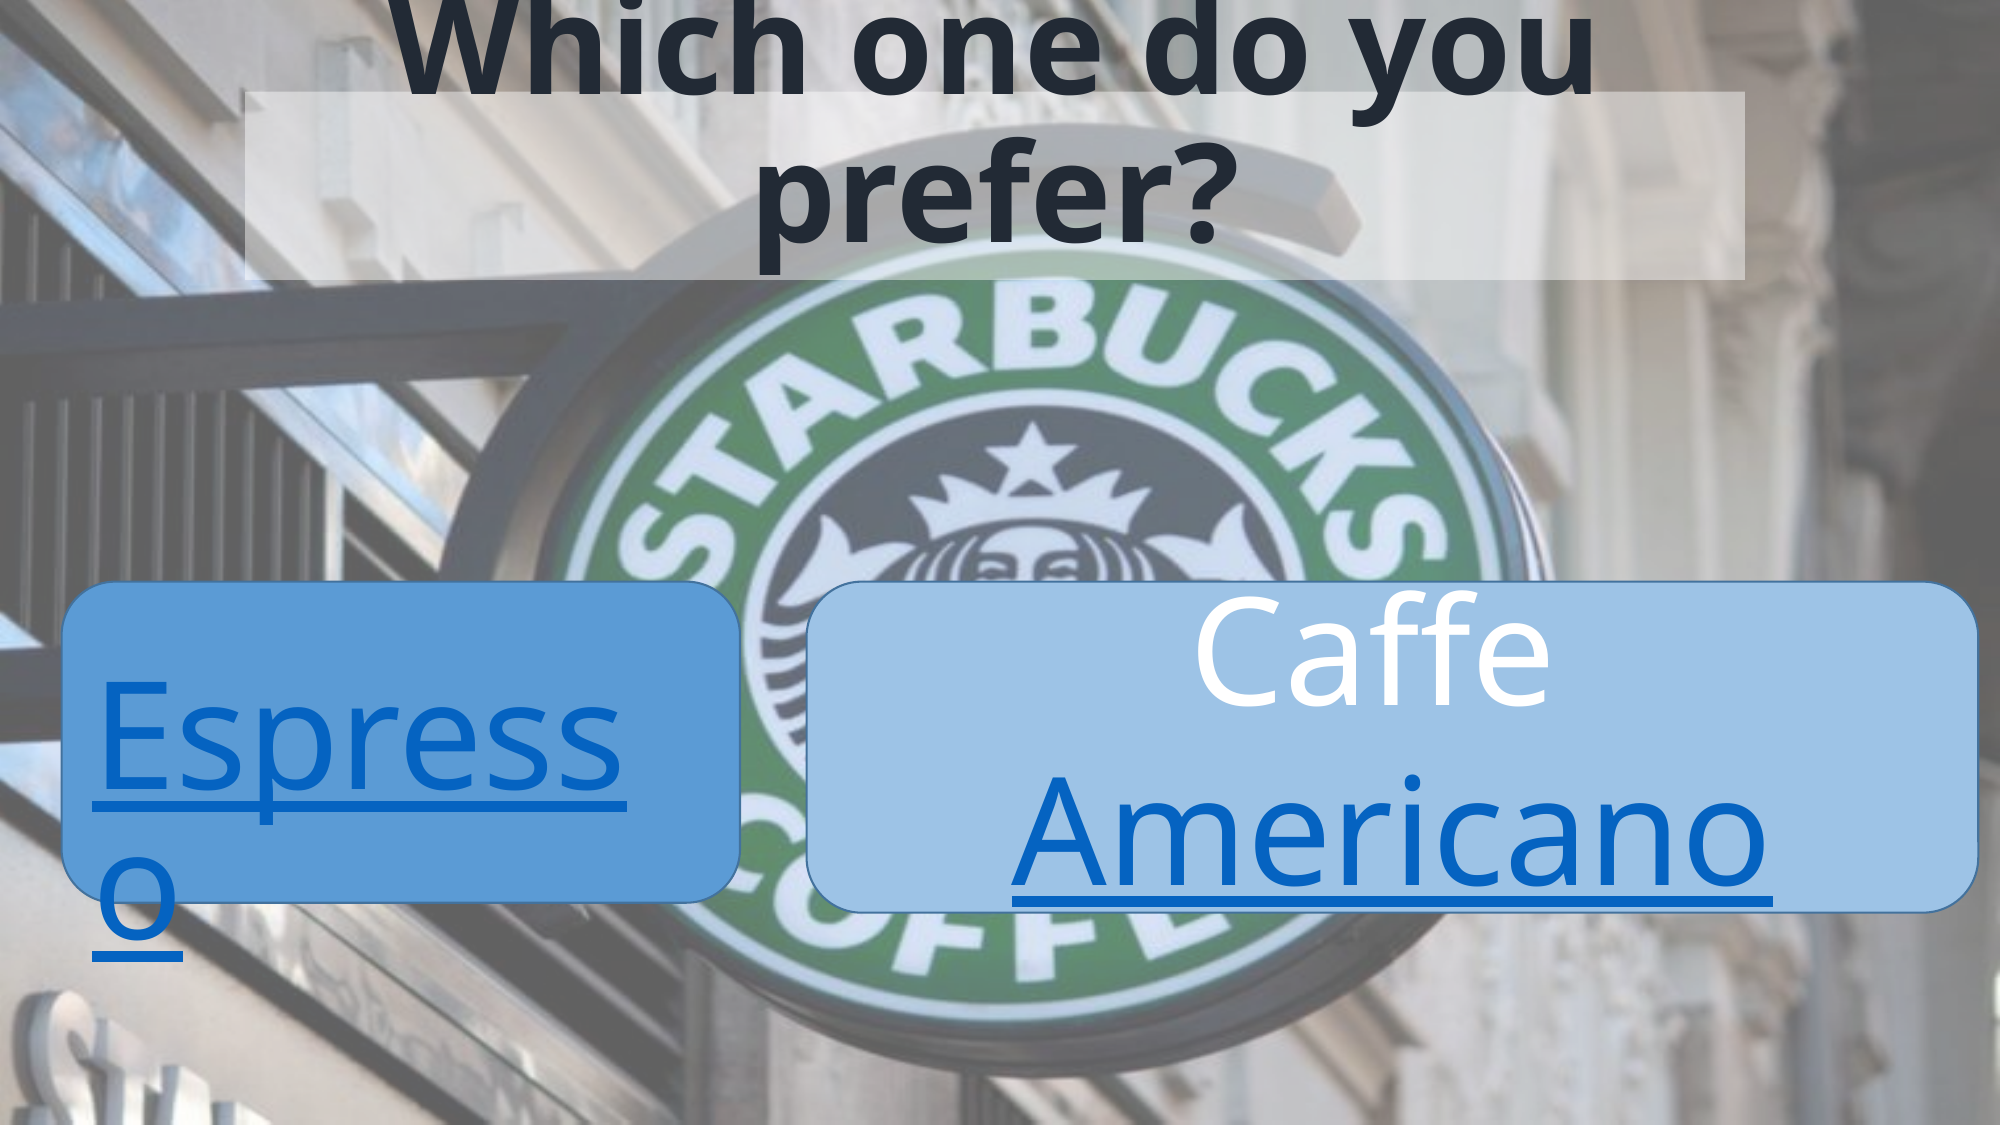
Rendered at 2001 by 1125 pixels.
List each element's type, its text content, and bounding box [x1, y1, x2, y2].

text_box Espresso [60, 580, 742, 904]
text_box Caffe Americano [805, 580, 1980, 914]
title Which one do you prefer? [245, 91, 1745, 280]
